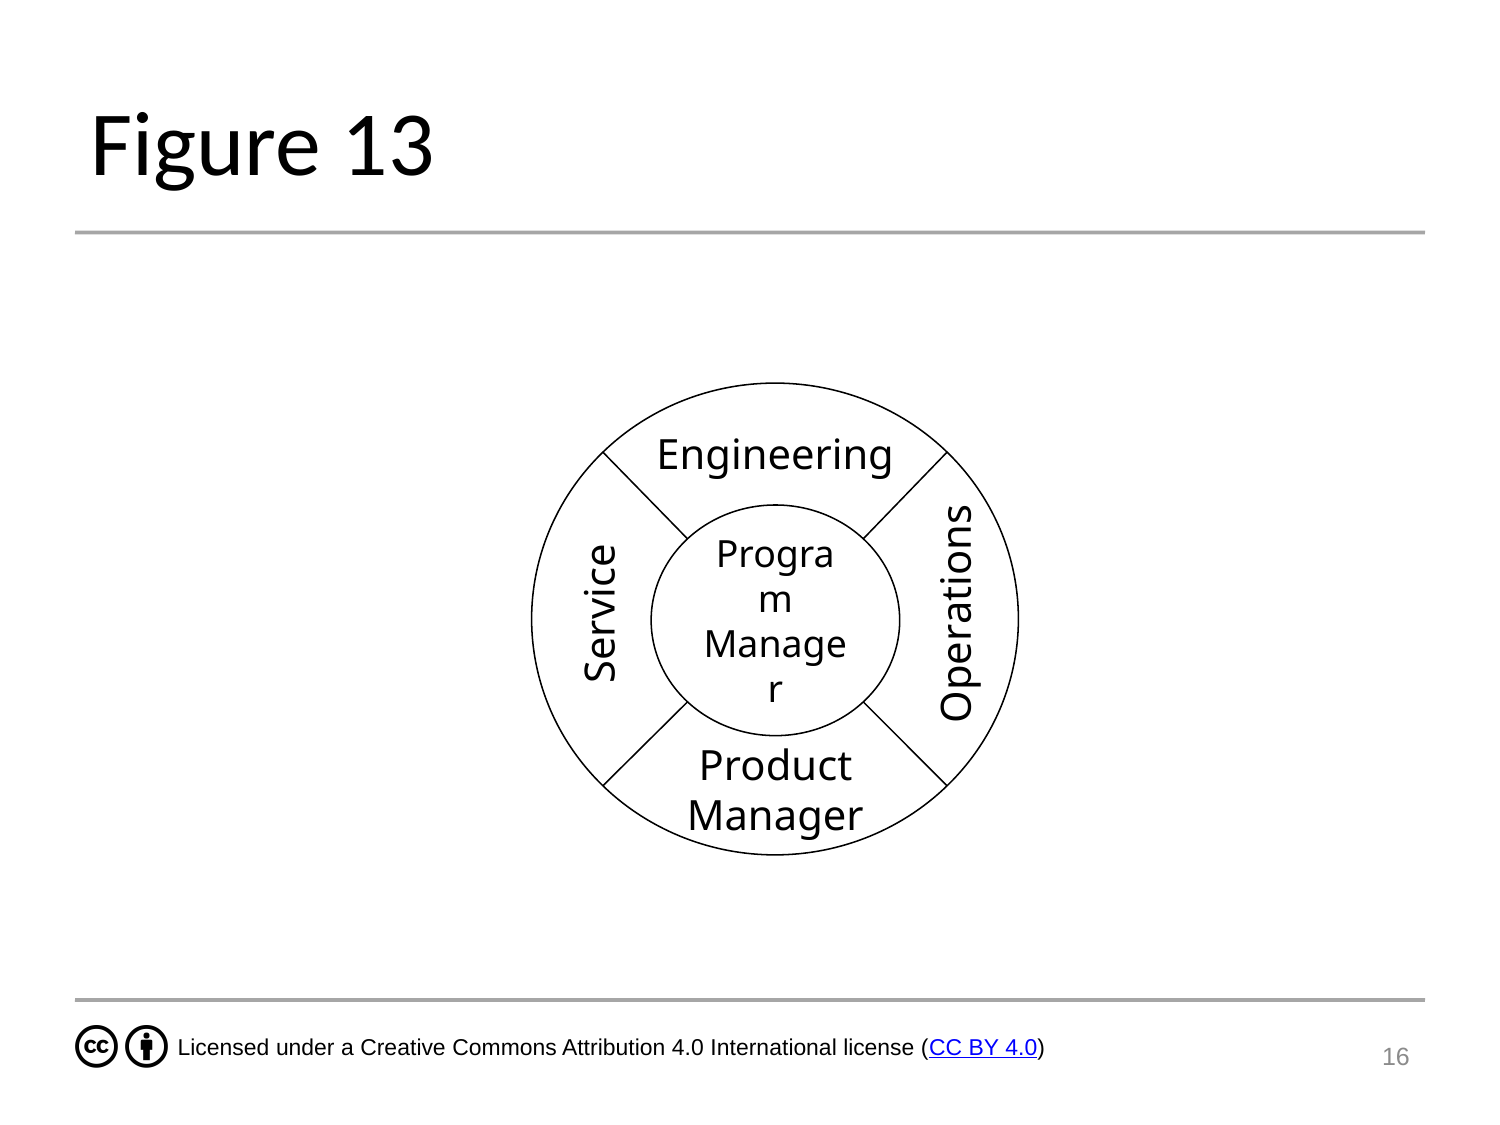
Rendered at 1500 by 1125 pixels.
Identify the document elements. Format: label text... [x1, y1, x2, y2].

title Figure 13 [75, 45, 1425, 233]
slide_number 16 [1149, 1025, 1425, 1085]
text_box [531, 382, 1019, 856]
